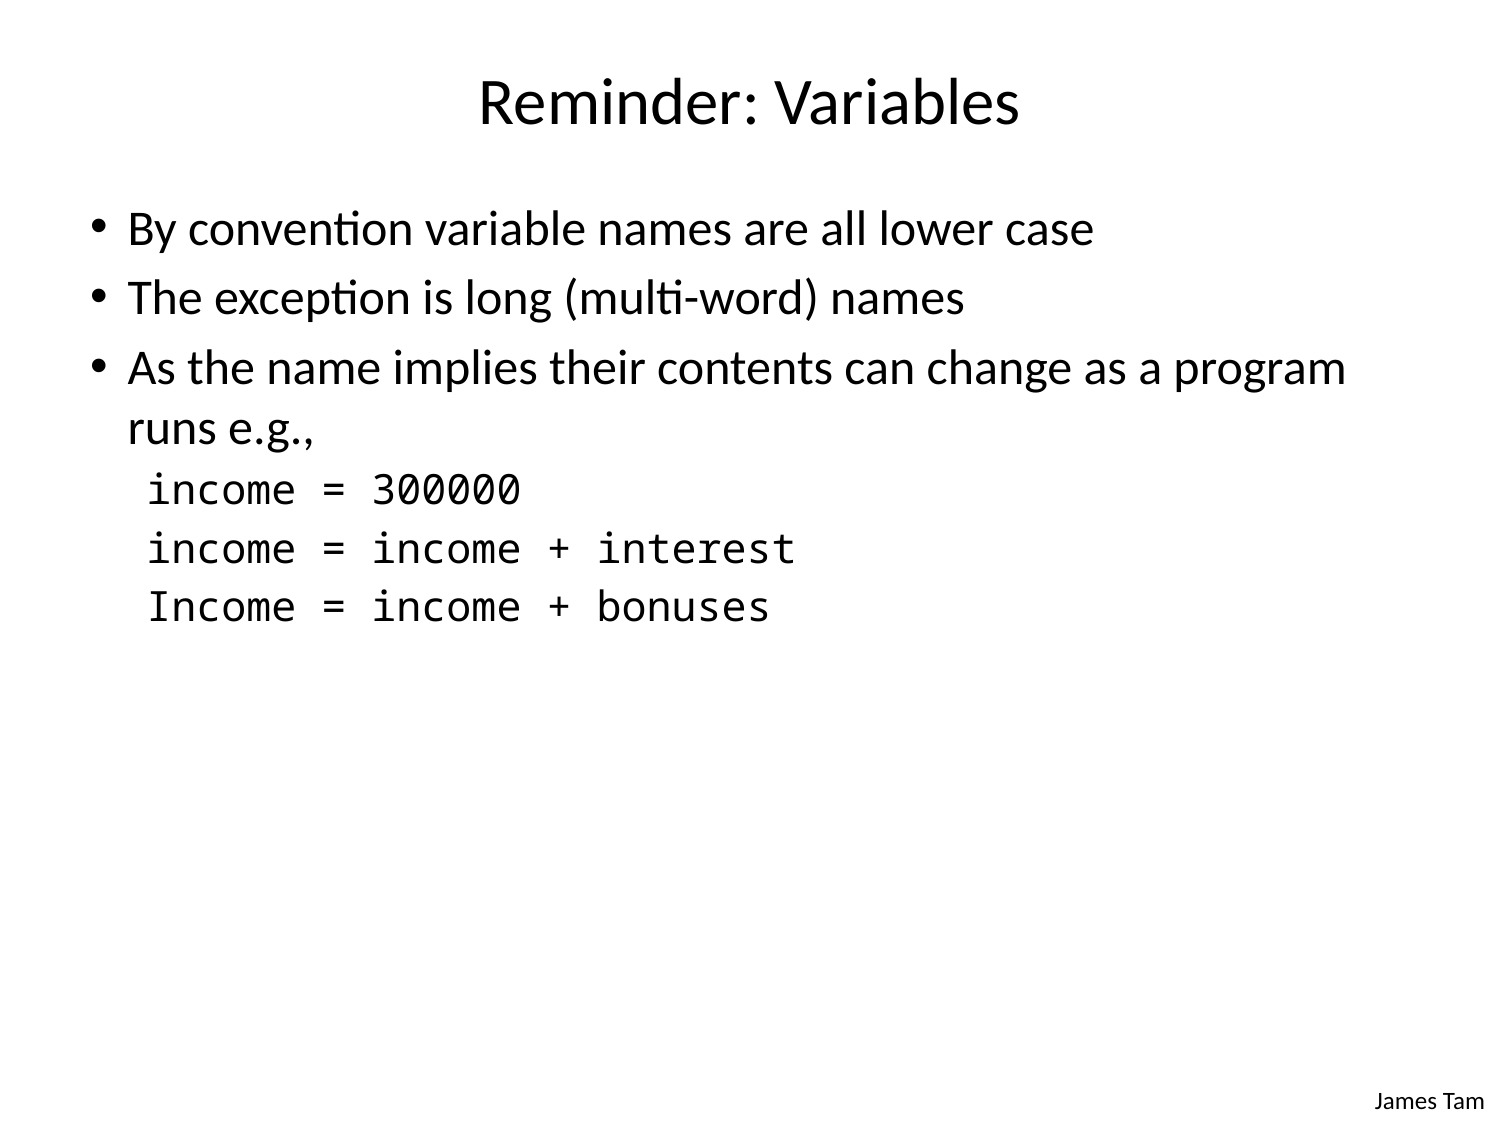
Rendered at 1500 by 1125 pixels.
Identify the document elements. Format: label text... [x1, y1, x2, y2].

list By convention variable names are all lower case The exception is long (multi-word) names As the name implies their contents can change as a program runs e.g., income = 300000 income = income + interest Income = income + bonuses [75, 187, 1425, 1075]
title Reminder: Variables [75, 45, 1425, 150]
